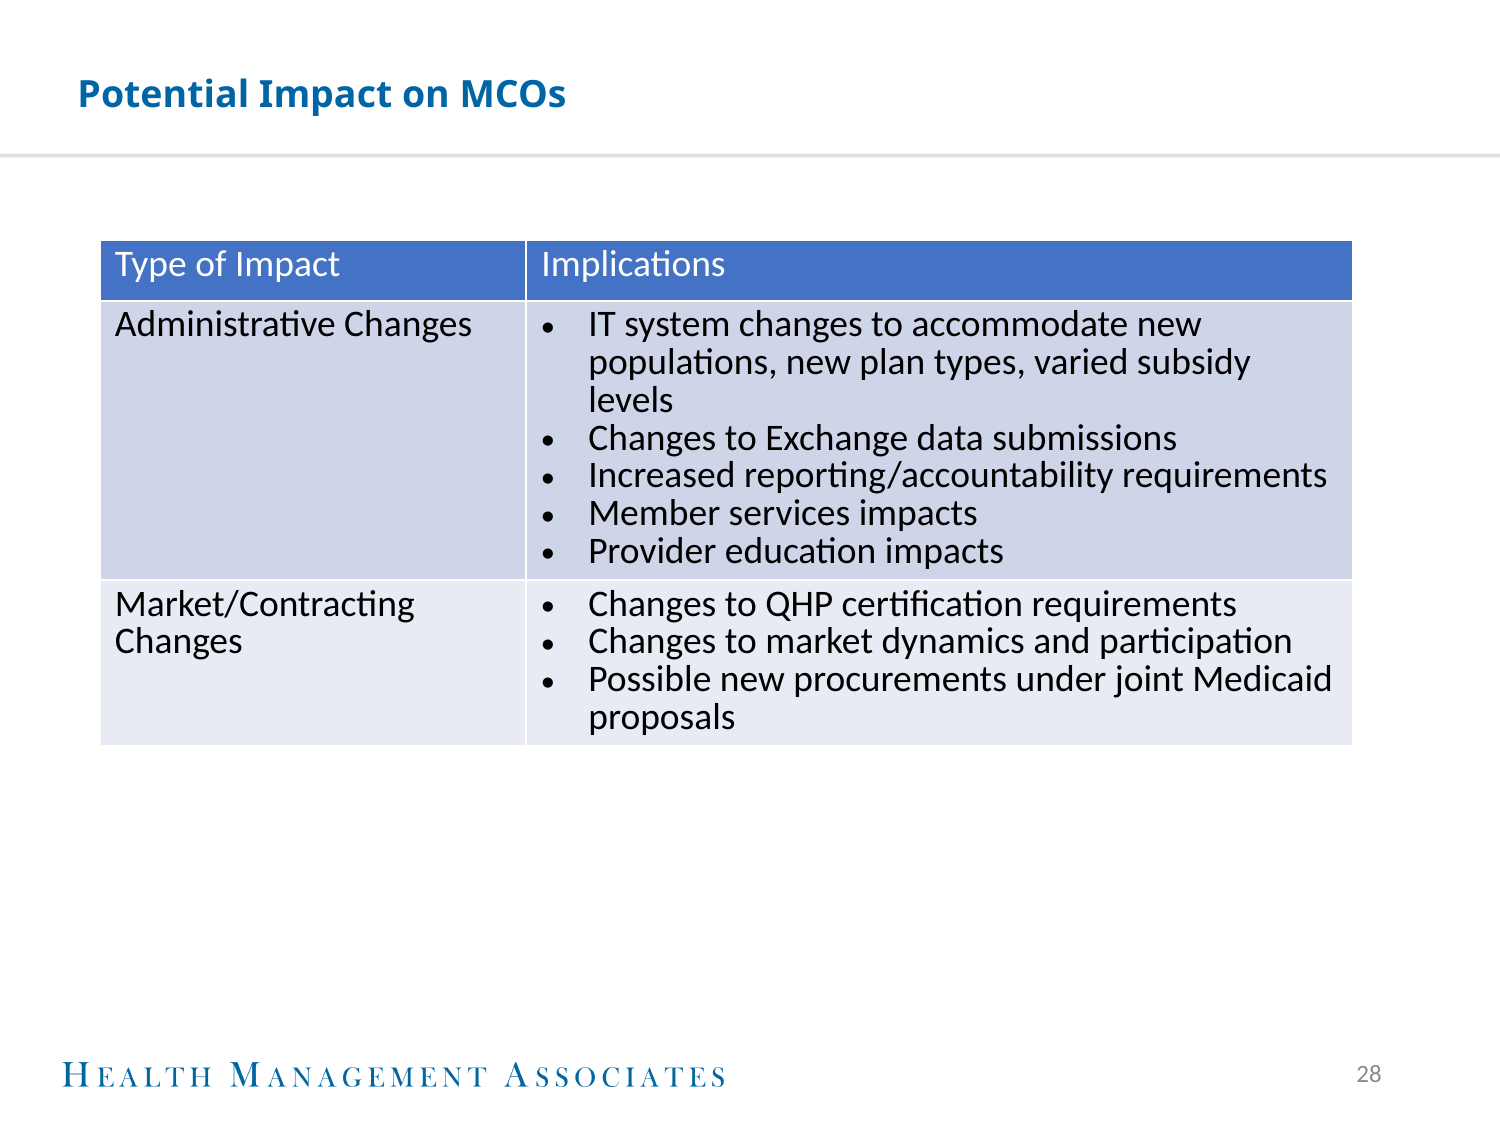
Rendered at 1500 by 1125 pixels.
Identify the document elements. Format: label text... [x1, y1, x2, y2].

table_cell Market/Contracting Changes [101, 581, 525, 745]
picture [62, 1062, 724, 1087]
slide_number 28 [1059, 1042, 1397, 1103]
table_cell IT system changes to accommodate new populations, new plan types, varied subsidy levels Changes to Exchange data submissions Increased reporting/accountability requirements Member services impacts Provider education impacts [527, 302, 1352, 579]
text_box Potential Impact on MCOs [62, 62, 1226, 123]
table_cell Administrative Changes [101, 302, 525, 579]
table_header Implications [527, 241, 1352, 300]
table_cell Changes to QHP certification requirements Changes to market dynamics and participation Possible new procurements under joint Medicaid proposals [527, 581, 1352, 745]
table_header Type of Impact [101, 241, 525, 300]
